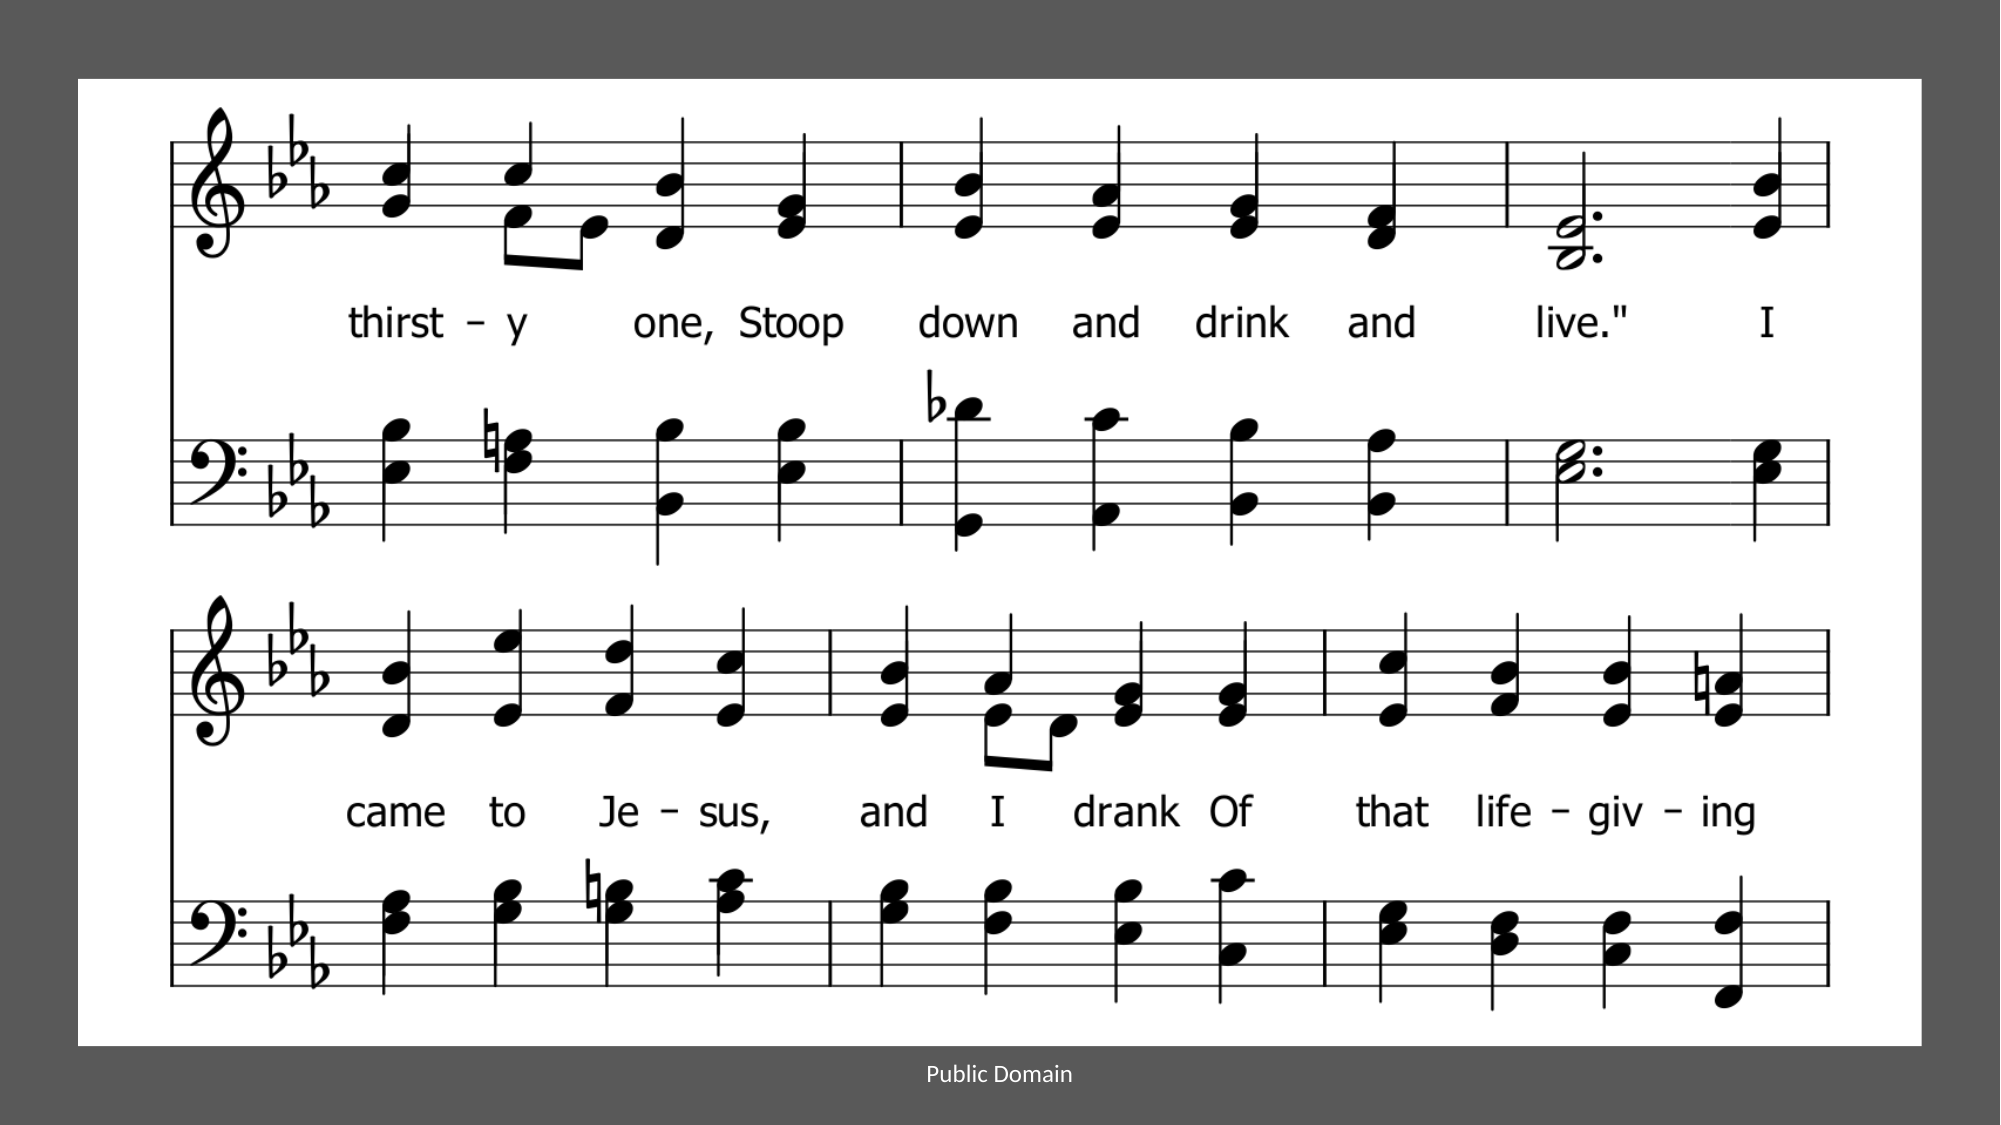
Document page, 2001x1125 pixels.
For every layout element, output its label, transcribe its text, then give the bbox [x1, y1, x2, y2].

picture [169, 105, 1831, 1020]
text_box [0, 0, 2000, 1125]
footer Public Domain [662, 1042, 1338, 1103]
text_box [77, 78, 1923, 1047]
